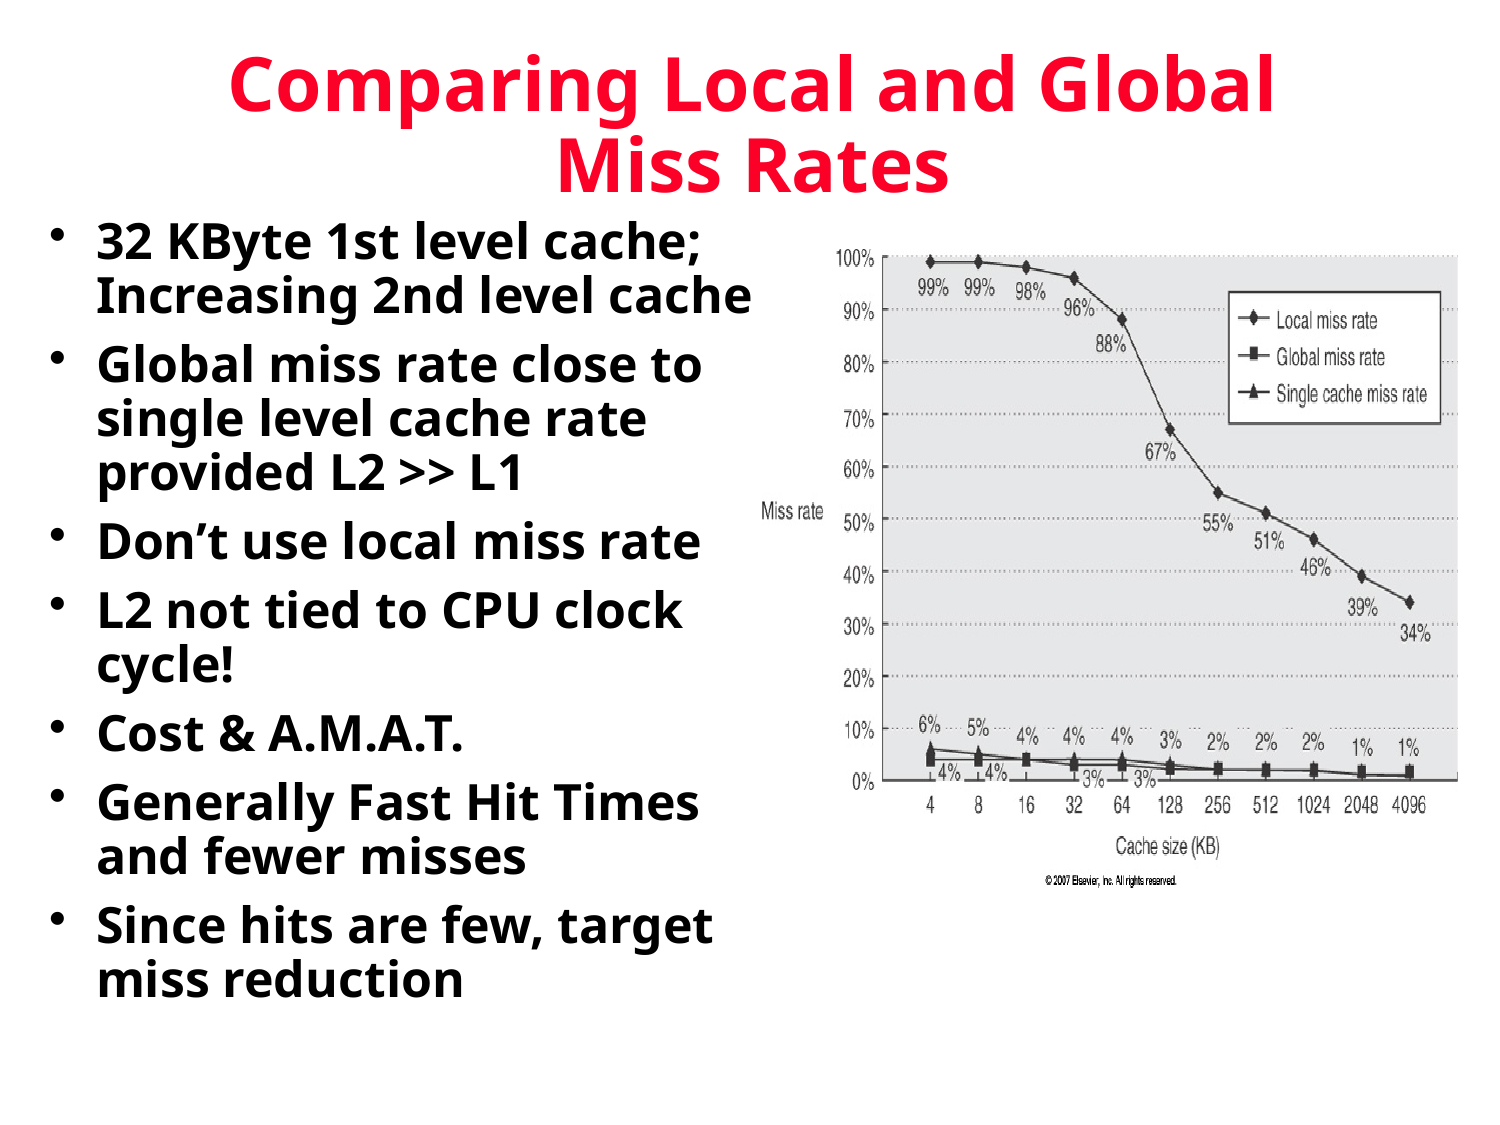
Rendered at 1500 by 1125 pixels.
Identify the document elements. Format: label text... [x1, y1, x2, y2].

title Comparing Local and Global Miss Rates [165, 33, 1342, 223]
picture [762, 249, 1458, 888]
list 32 KByte 1st level cache; Increasing 2nd level cache Global miss rate close to single level cache rate provided L2 >> L1 Don’t use local miss rate L2 not tied to CPU clock cycle! Cost & A.M.A.T. Generally Fast Hit Times and fewer misses Since hits are few, target miss reduction [33, 208, 776, 913]
